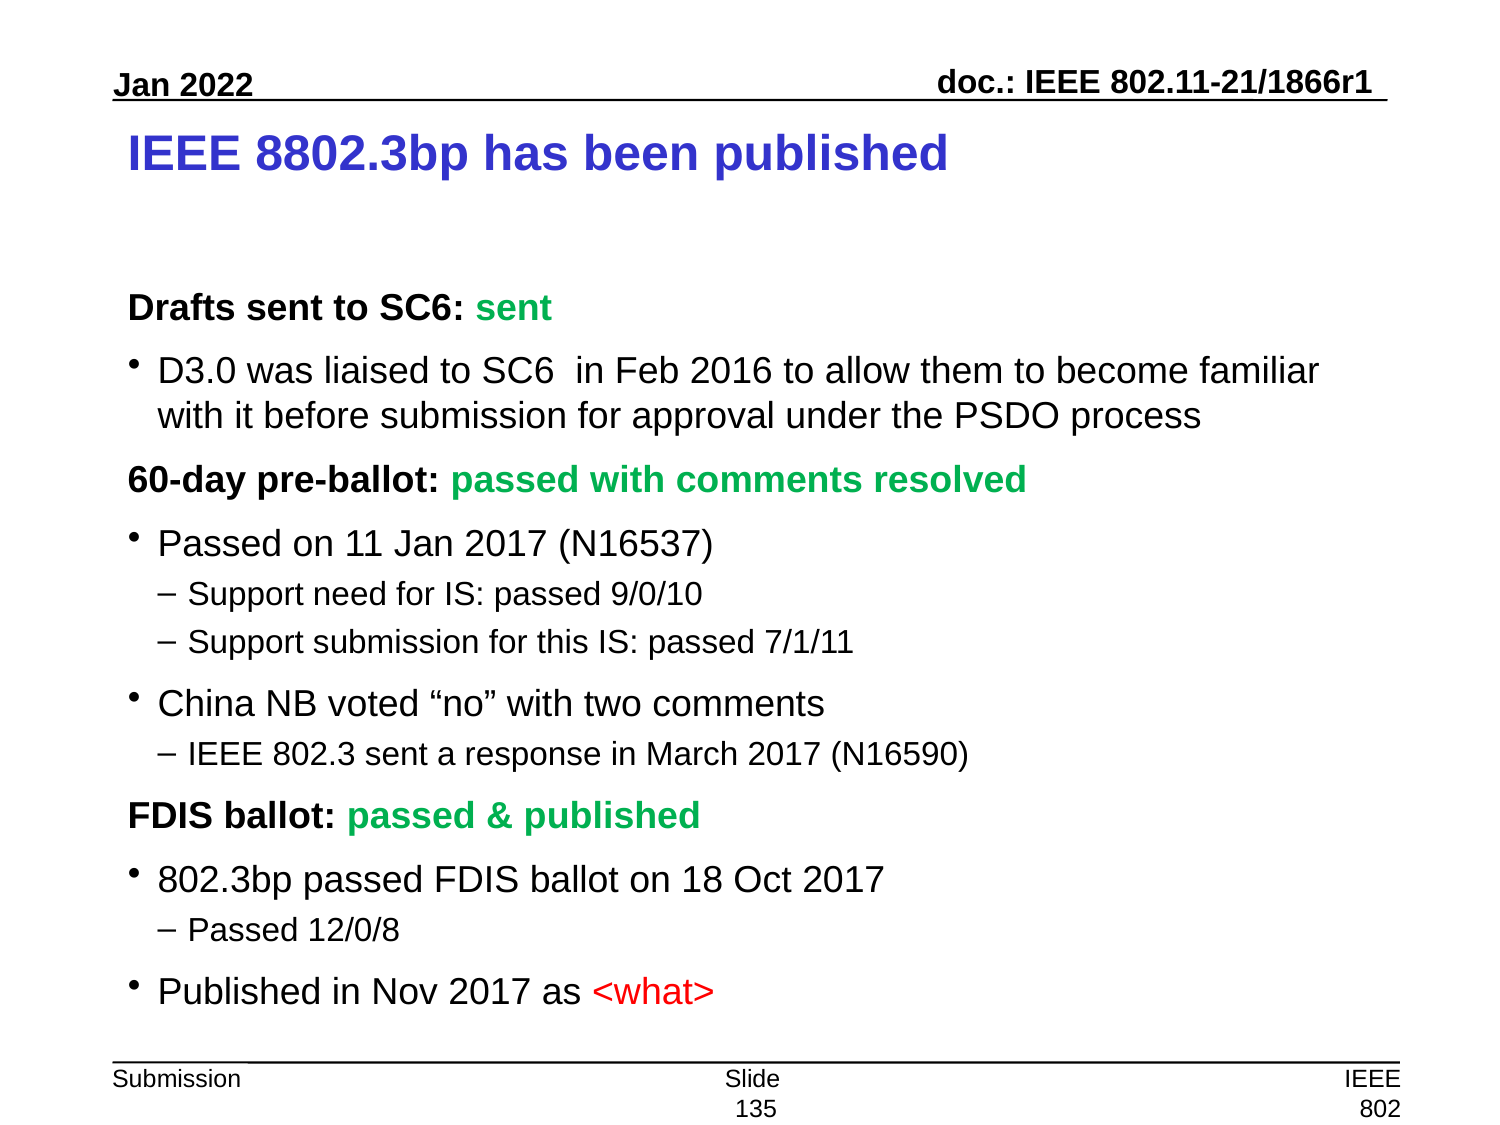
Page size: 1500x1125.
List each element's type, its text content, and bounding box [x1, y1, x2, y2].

slide_number Slide 135 [709, 1061, 803, 1093]
footer IEEE 802 [1320, 1061, 1402, 1093]
list Drafts sent to SC6: sent D3.0 was liaised to SC6 in Feb 2016 to allow them to become familiar with it before submission for approval under the PSDO process 60-day pre-ballot: passed with comments resolved Passed on 11 Jan 2017 (N16537) Support need for IS: passed 9/0/10 Support submission for this IS: passed 7/1/11 China NB voted “no” with two comments IEEE 802.3 sent a response in March 2017 (N16590) FDIS ballot: passed & published 802.3bp passed FDIS ballot on 18 Oct 2017 Passed 12/0/8 Published in Nov 2017 as <what> [112, 275, 1388, 950]
title IEEE 8802.3bp has been published [112, 112, 1388, 275]
